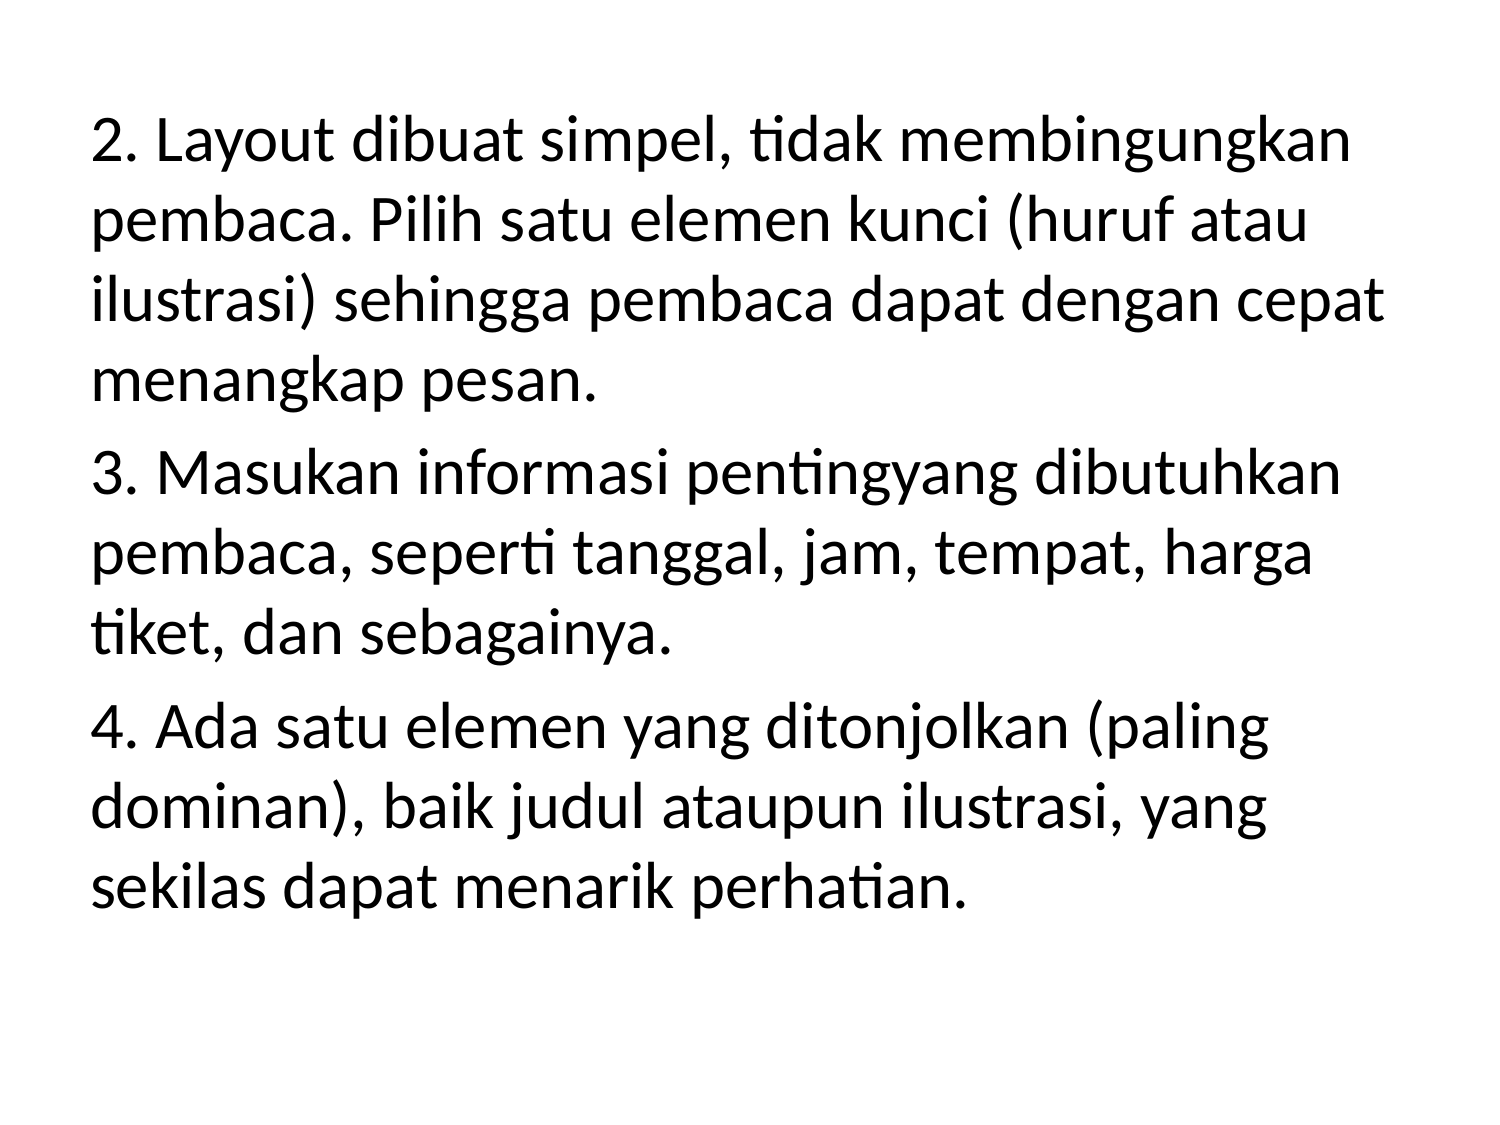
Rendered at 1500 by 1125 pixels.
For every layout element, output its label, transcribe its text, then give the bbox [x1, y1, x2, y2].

list 2. Layout dibuat simpel, tidak membingungkan pembaca. Pilih satu elemen kunci (huruf atau ilustrasi) sehingga pembaca dapat dengan cepat menangkap pesan. 3. Masukan informasi pentingyang dibutuhkan pembaca, seperti tanggal, jam, tempat, harga tiket, dan sebagainya. 4. Ada satu elemen yang ditonjolkan (paling dominan), baik judul ataupun ilustrasi, yang sekilas dapat menarik perhatian. [75, 87, 1425, 1005]
